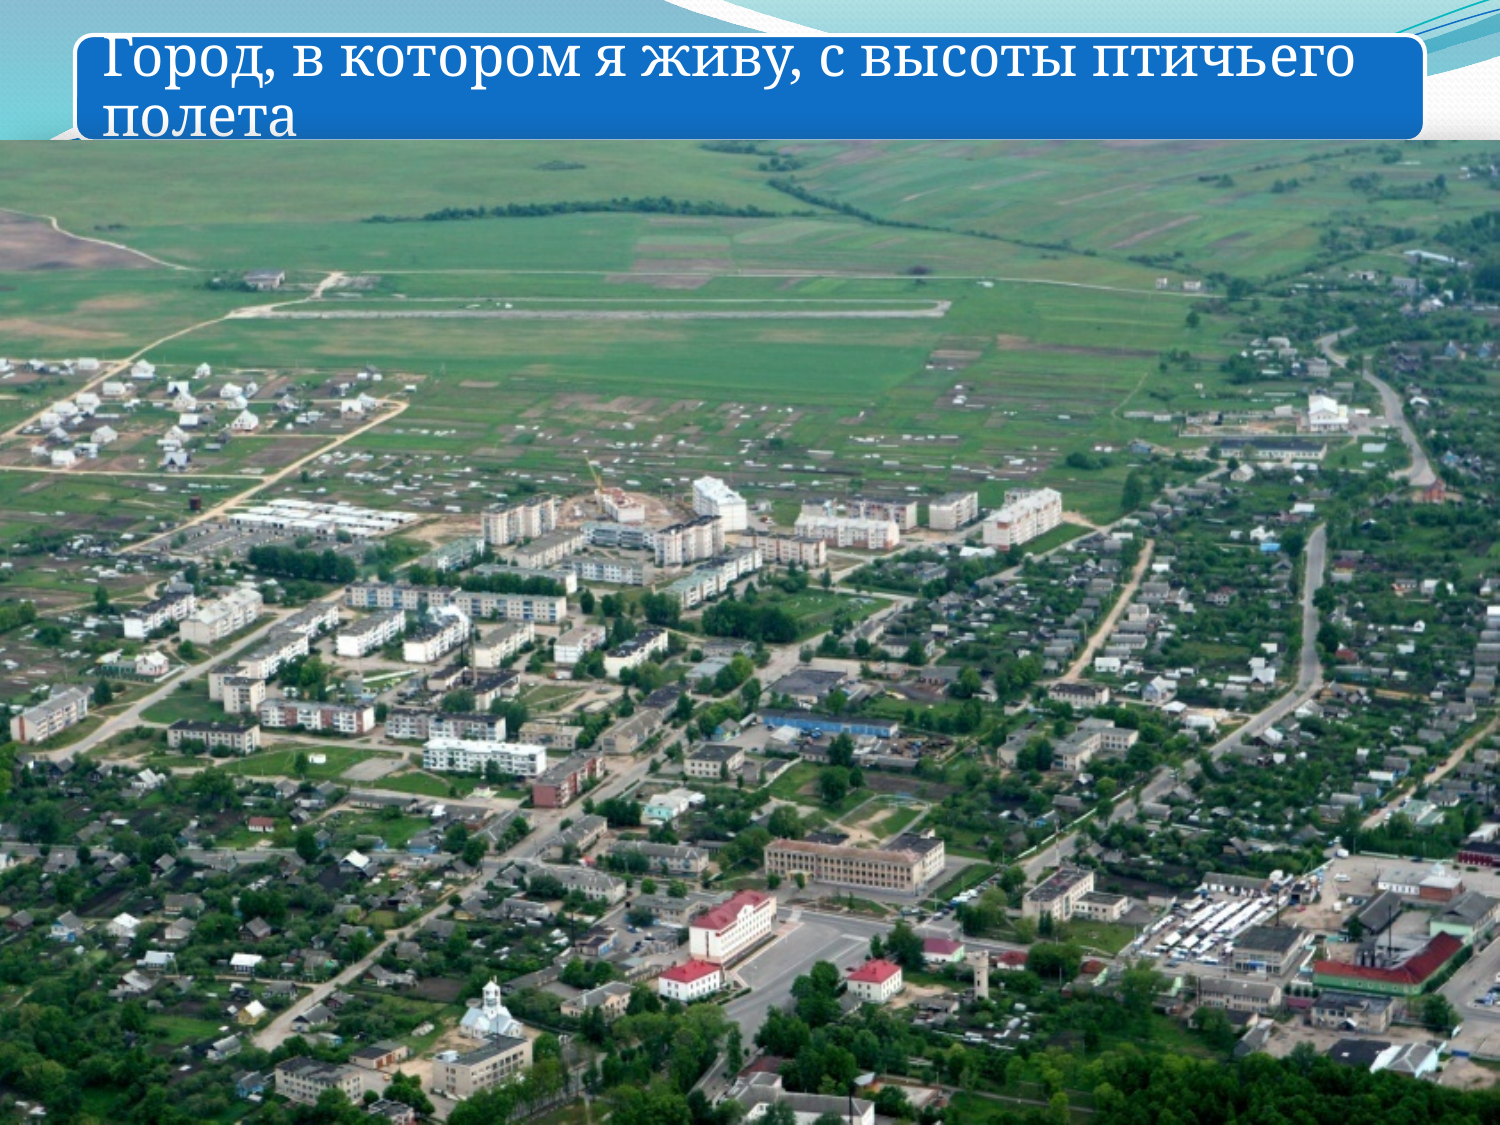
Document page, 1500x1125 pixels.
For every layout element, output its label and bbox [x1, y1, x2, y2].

text_box [74, 34, 1426, 139]
list [0, 140, 1500, 1125]
